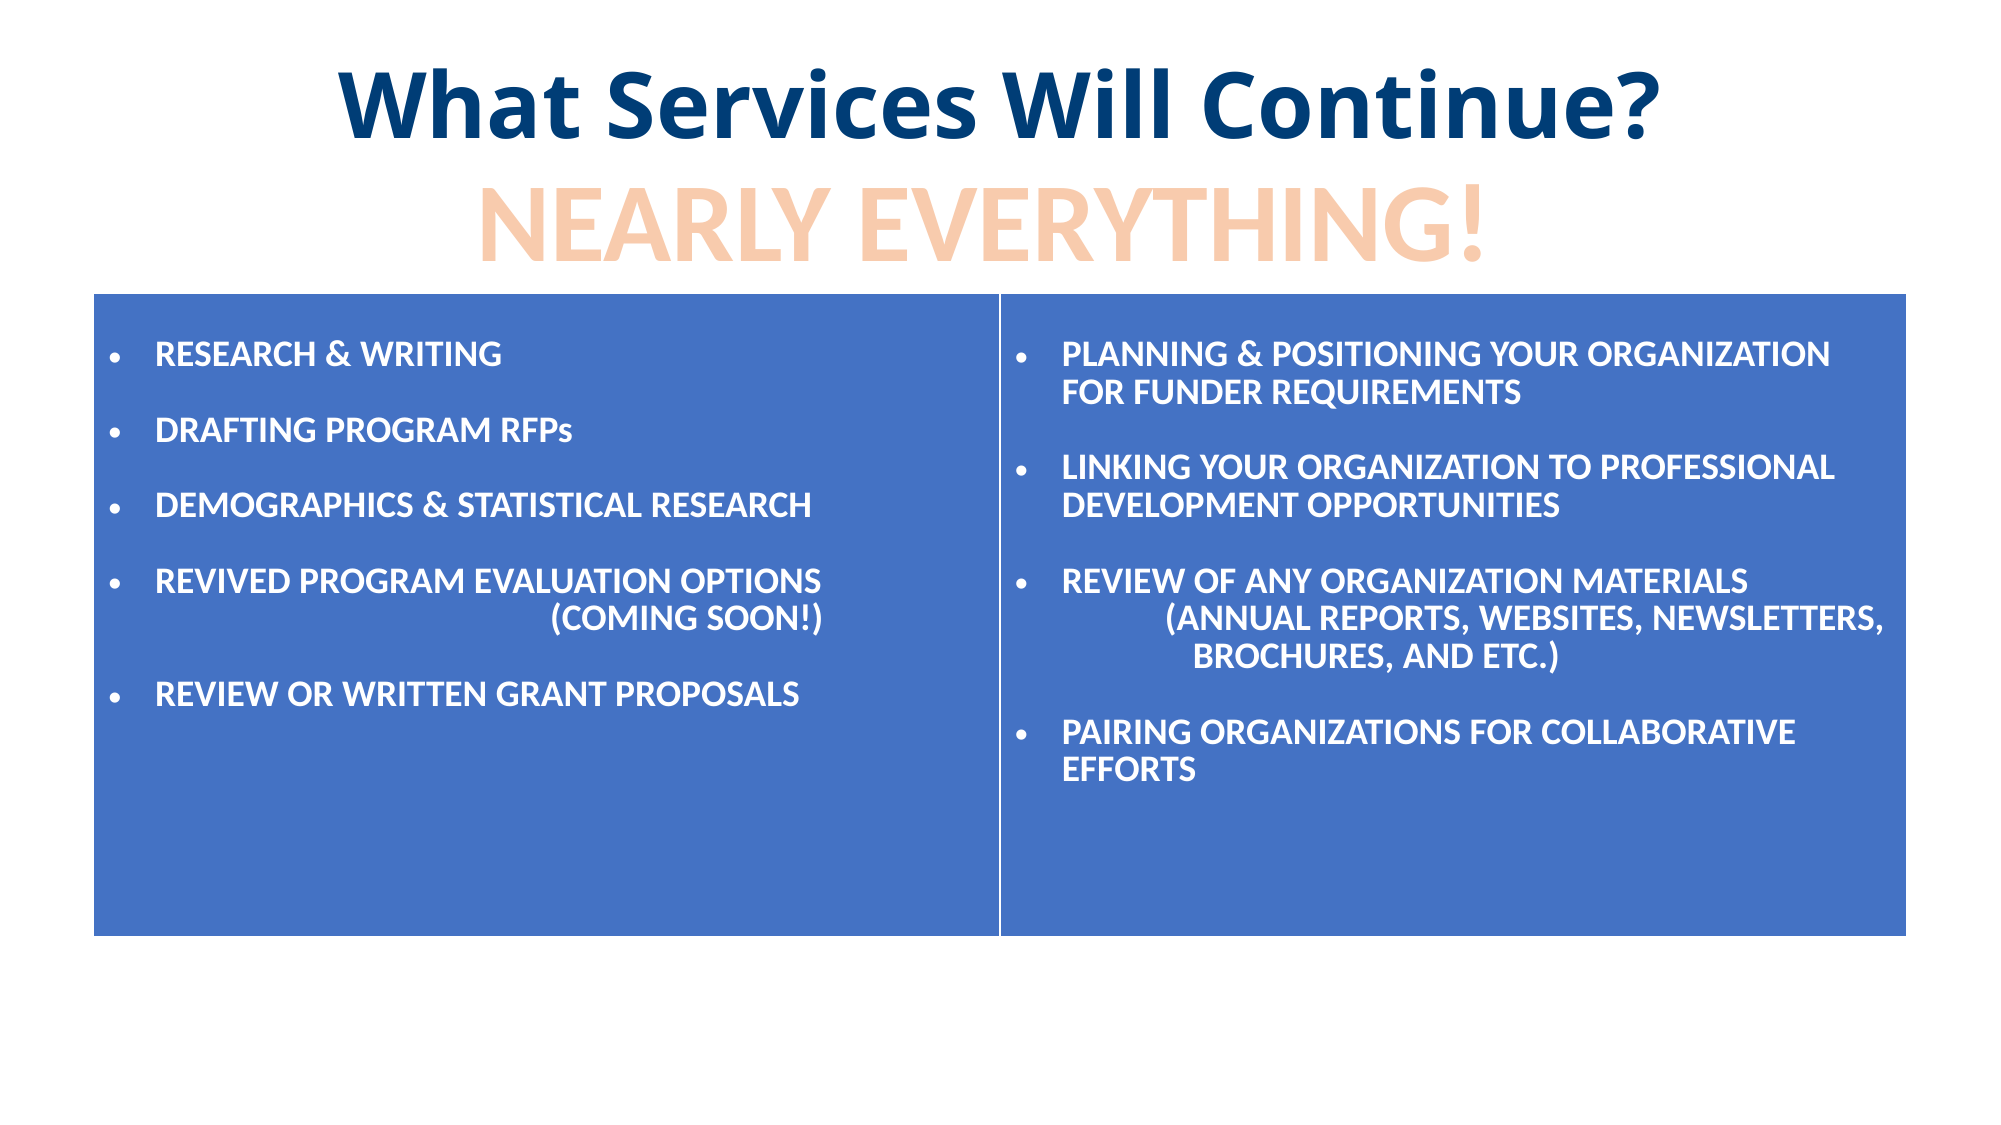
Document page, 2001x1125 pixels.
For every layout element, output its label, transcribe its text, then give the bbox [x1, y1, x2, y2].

text_box NEARLY EVERYTHING! [461, 141, 1508, 292]
title What Services Will Continue? [137, 0, 1863, 218]
table_header PLANNING & POSITIONING YOUR ORGANIZATION FOR FUNDER REQUIREMENTS LINKING YOUR ORGANIZATION TO PROFESSIONAL DEVELOPMENT OPPORTUNITIES REVIEW OF ANY ORGANIZATION MATERIALS (ANNUAL REPORTS, WEBSITES, NEWSLETTERS, BROCHURES, AND ETC.) PAIRING ORGANIZATIONS FOR COLLABORATIVE EFFORTS [1001, 294, 1906, 936]
table_header RESEARCH & WRITING DRAFTING PROGRAM RFPs DEMOGRAPHICS & STATISTICAL RESEARCH REVIVED PROGRAM EVALUATION OPTIONS (COMING SOON!) REVIEW OR WRITTEN GRANT PROPOSALS [94, 294, 999, 936]
